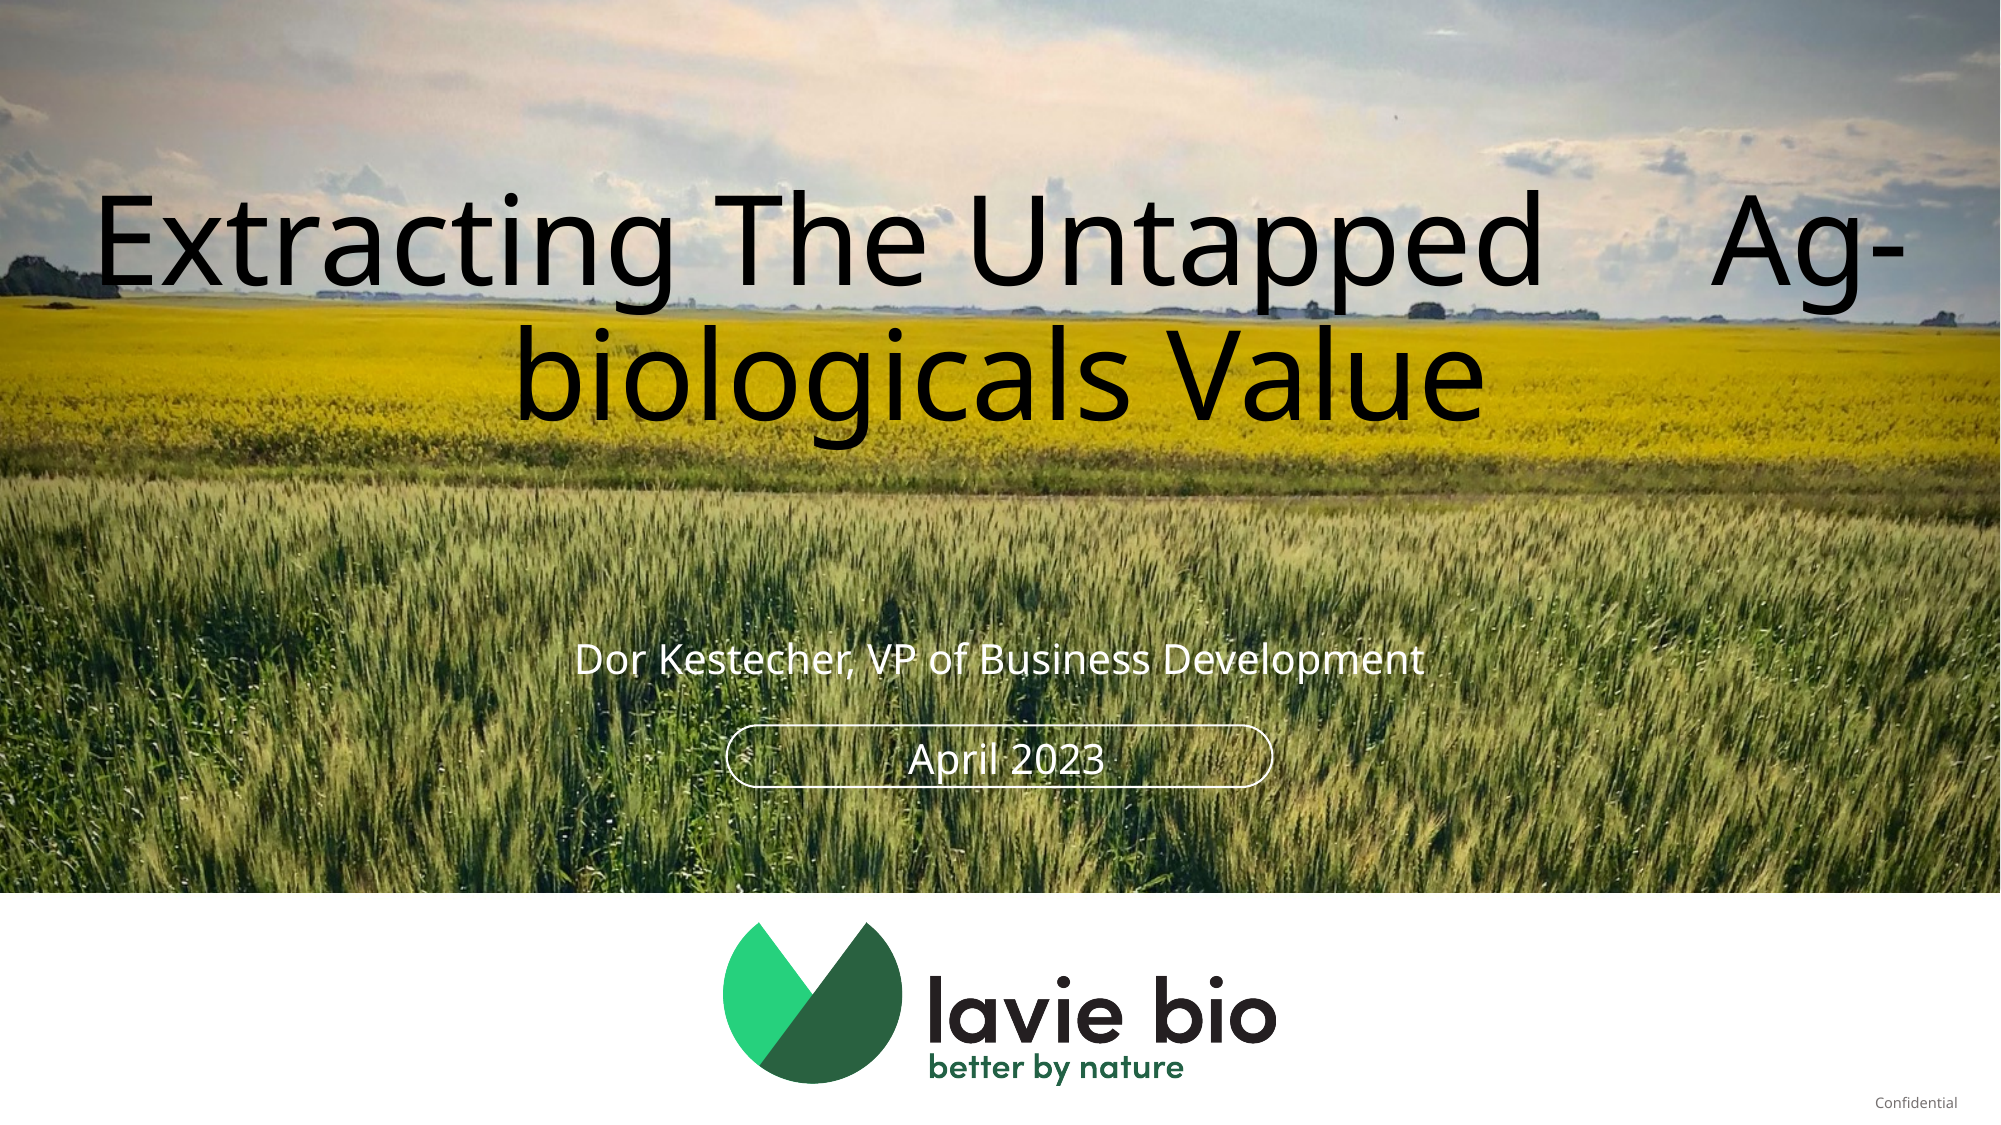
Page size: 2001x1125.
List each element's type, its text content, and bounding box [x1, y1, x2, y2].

list Dor Kestecher, VP of Business Development [447, 630, 1553, 674]
picture [0, 0, 2001, 1125]
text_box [726, 725, 1273, 842]
title Extracting The Untapped Ag-biologicals Value [0, 170, 2000, 448]
